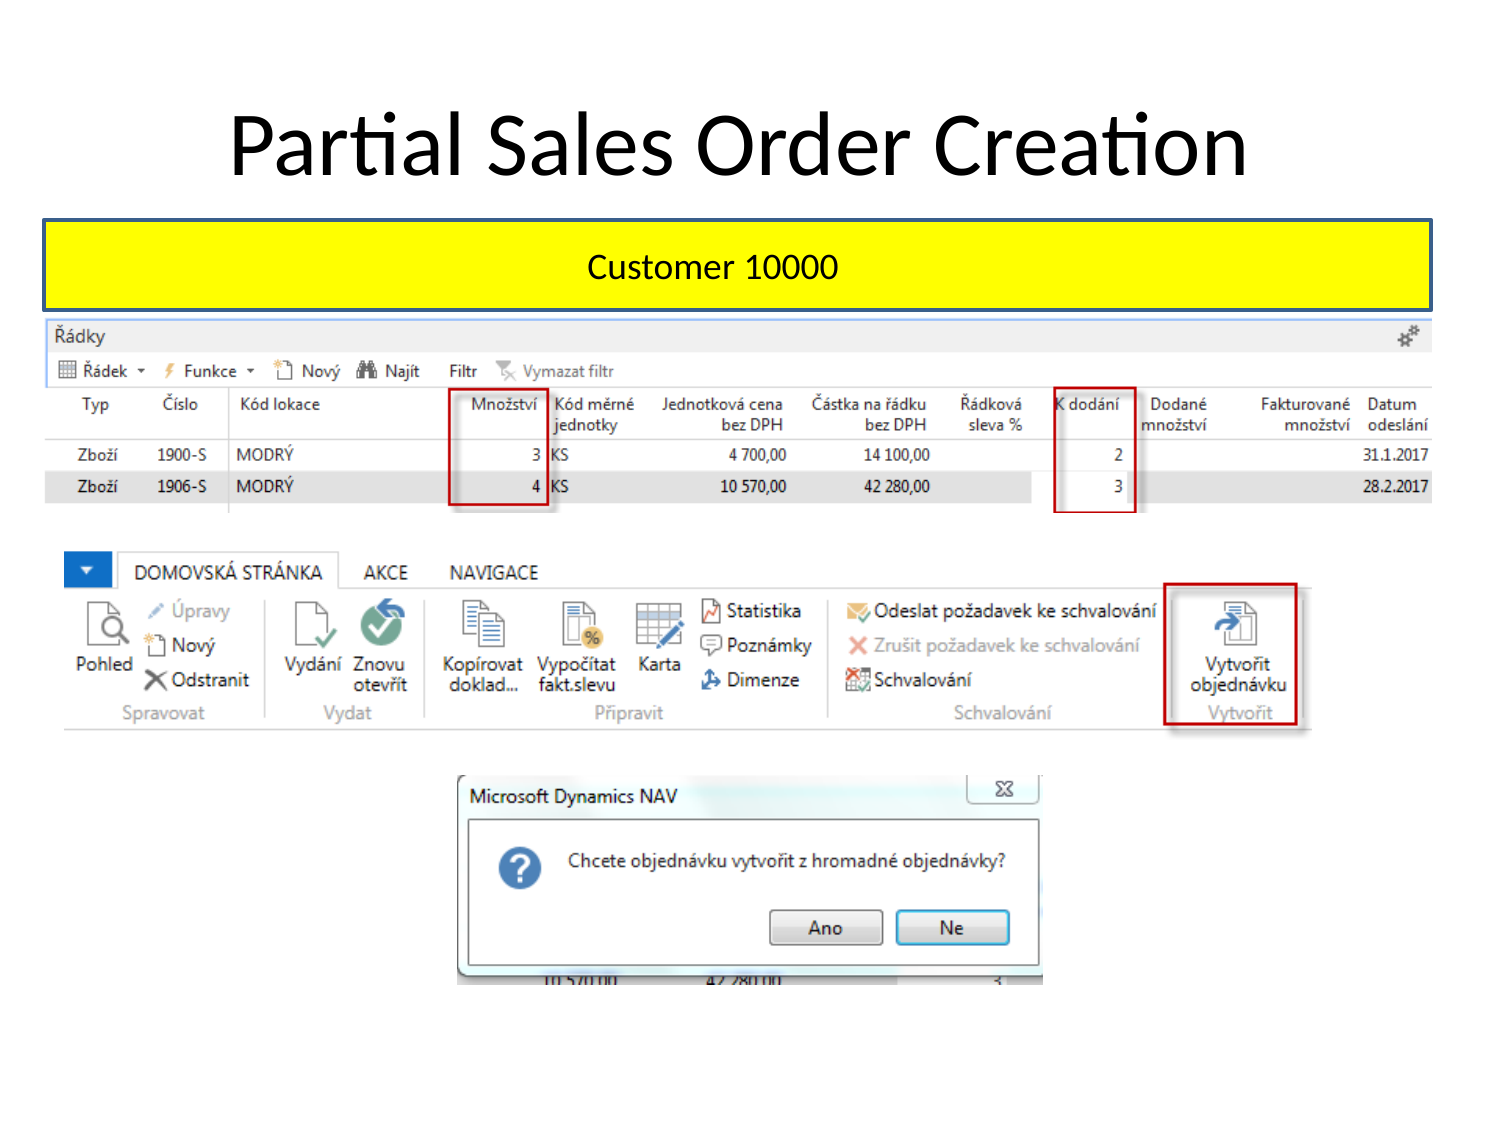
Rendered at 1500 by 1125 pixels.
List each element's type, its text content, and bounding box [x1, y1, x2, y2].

text_box Customer 10000 [572, 234, 1105, 295]
picture [64, 550, 1312, 740]
picture [40, 314, 1432, 513]
picture [456, 774, 1044, 985]
title Partial Sales Order Creation [75, 45, 1425, 218]
text_box [42, 218, 1433, 312]
